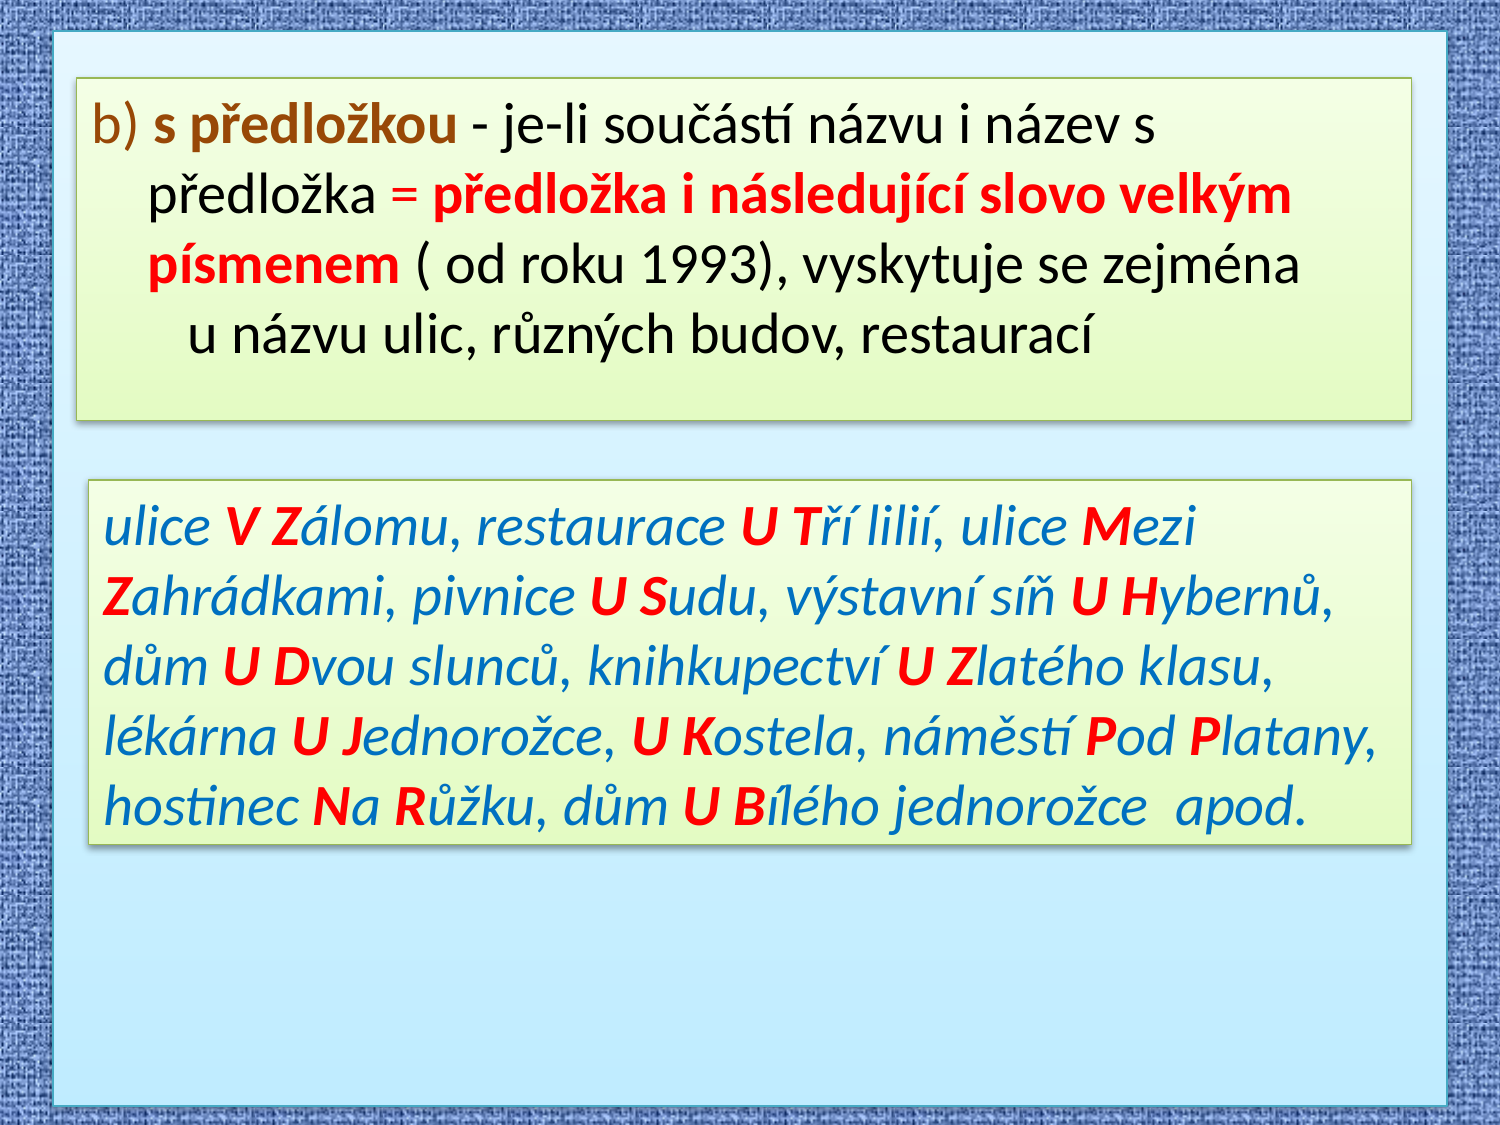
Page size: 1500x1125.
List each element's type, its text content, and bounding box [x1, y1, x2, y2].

list b) s předložkou - je-li součástí názvu i název s předložka = předložka i následující slovo velkým písmenem ( od roku 1993), vyskytuje se zejména u názvu ulic, různých budov, restaurací [76, 77, 1412, 421]
text_box ulice V Zálomu, restaurace U Tří lilií, ulice Mezi Zahrádkami, pivnice U Sudu, výstavní síň U Hybernů, dům U Dvou slunců, knihkupectví U Zlatého klasu, lékárna U Jednorožce, U Kostela, náměstí Pod Platany, hostinec Na Růžku, dům U Bílého jednorožce apod. [88, 479, 1412, 845]
picture [0, 0, 1500, 1125]
text_box [52, 30, 1448, 1107]
